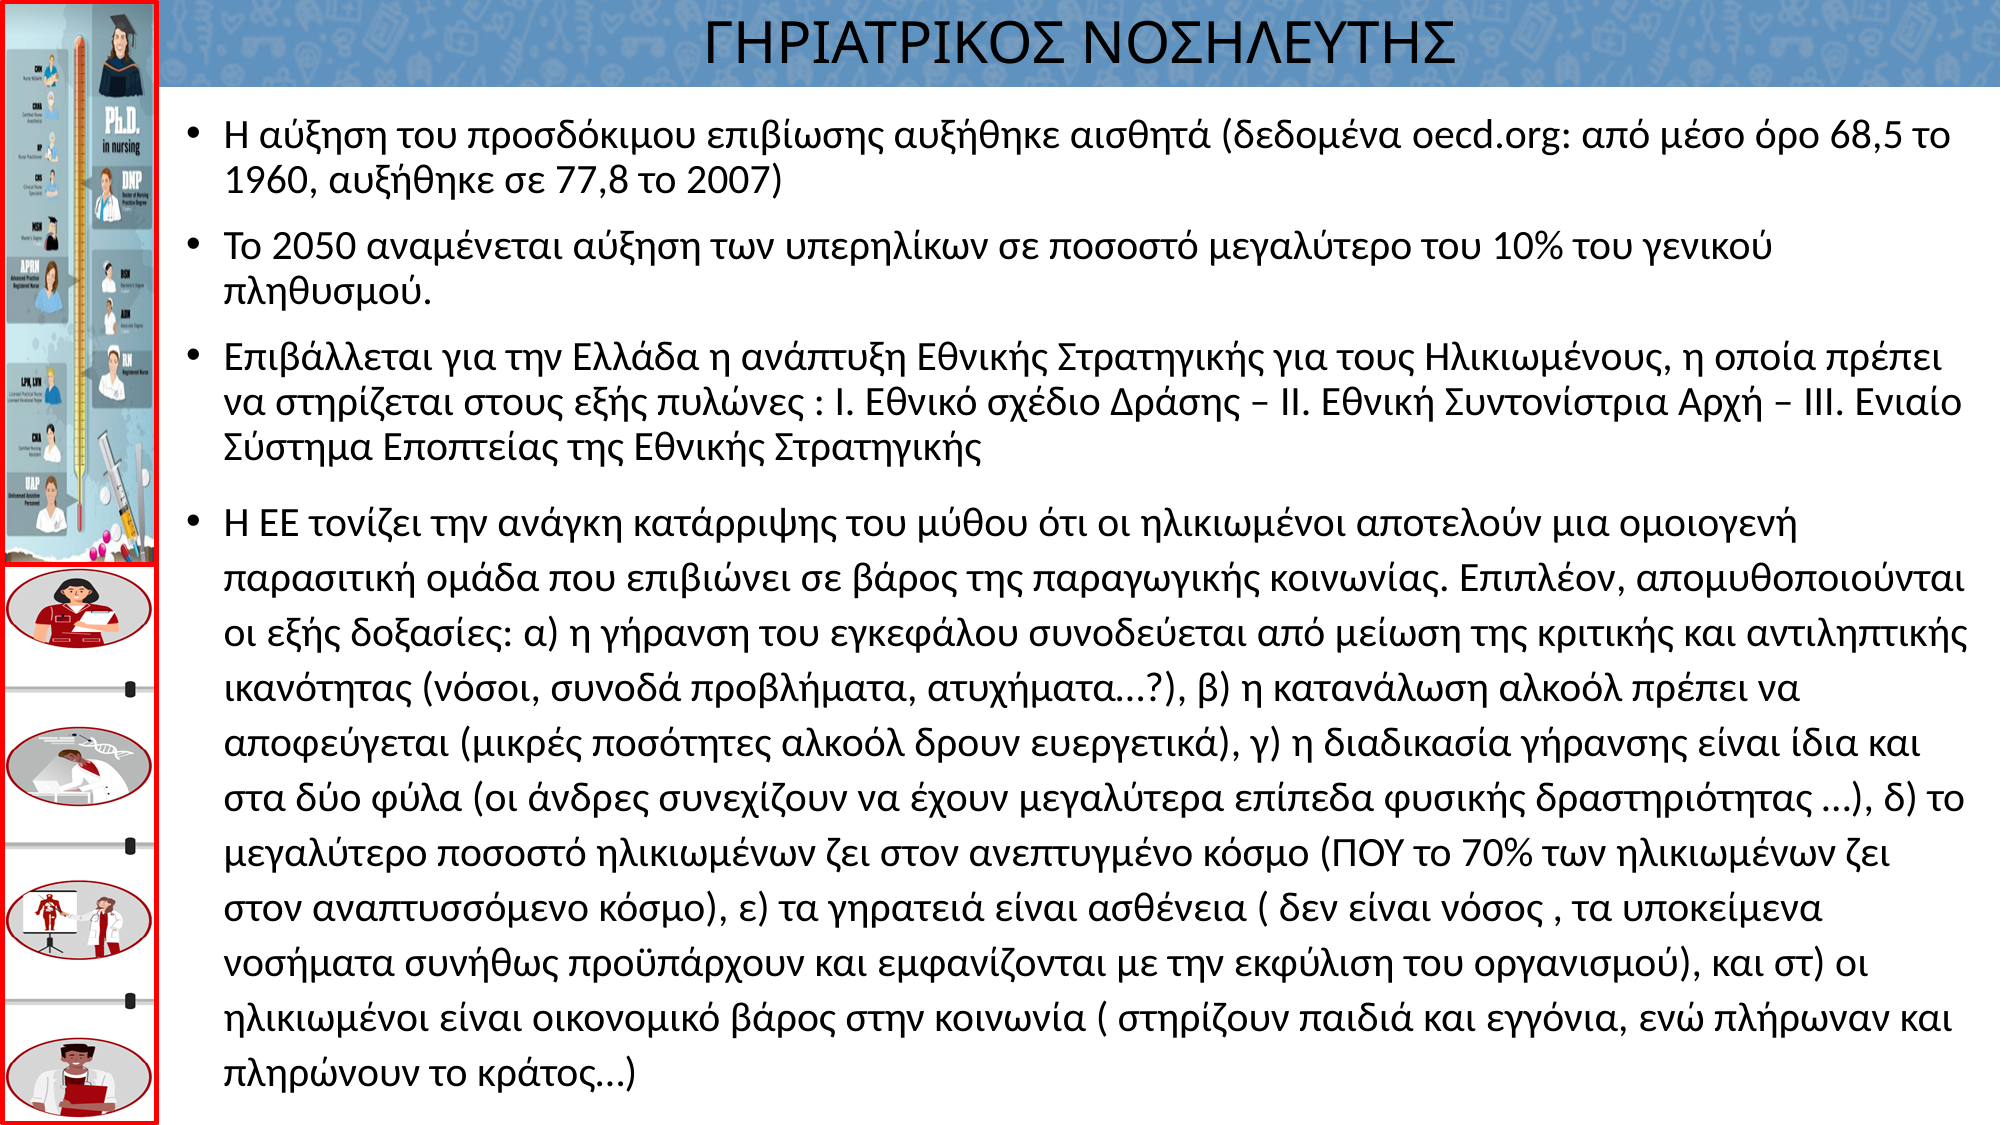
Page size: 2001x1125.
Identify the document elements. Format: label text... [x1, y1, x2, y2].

list Η αύξηση του προσδόκιμου επιβίωσης αυξήθηκε αισθητά (δεδομένα oecd.org: από μέσο όρο 68,5 το 1960, αυξήθηκε σε 77,8 το 2007) Το 2050 αναμένεται αύξηση των υπερηλίκων σε ποσοστό μεγαλύτερο του 10% του γενικού πληθυσμού. Επιβάλλεται για την Ελλάδα η ανάπτυξη Εθνικής Στρατηγικής για τους Ηλικιωμένους, η οποία πρέπει να στηρίζεται στους εξής πυλώνες : Ι. Εθνικό σχέδιο Δράσης – ΙΙ. Εθνική Συντονίστρια Αρχή – ΙΙΙ. Ενιαίο Σύστημα Εποπτείας της Εθνικής Στρατηγικής Η ΕΕ τονίζει την ανάγκη κατάρριψης του μύθου ότι οι ηλικιωμένοι αποτελούν μια ομοιογενή παρασιτική ομάδα που επιβιώνει σε βάρος της παραγωγικής κοινωνίας. Επιπλέον, απομυθοποιούνται οι εξής δοξασίες: α) η γήρανση του εγκεφάλου συνοδεύεται από μείωση της κριτικής και αντιληπτικής ικανότητας (νόσοι, συνοδά προβλήματα, ατυχήματα…?), β) η κατανάλωση αλκοόλ πρέπει να αποφεύγεται (μικρές ποσότητες αλκοόλ δρουν ευεργετικά), γ) η διαδικασία γήρανσης είναι ίδια και στα δύο φύλα (οι άνδρες συνεχίζουν να έχουν μεγαλύτερα επίπεδα φυσικής δραστηριότητας …), δ) το μεγαλύτερο ποσοστό ηλικιωμένων ζει στον ανεπτυγμένο κόσμο (ΠΟΥ το 70% των ηλικιωμένων ζει στον αναπτυσσόμενο κόσμο), ε) τα γηρατειά είναι ασθένεια ( δεν είναι νόσος , τα υποκείμενα νοσήματα συνήθως προϋπάρχουν και εμφανίζονται με την εκφύλιση του οργανισμού), και στ) οι ηλικιωμένοι είναι οικονομικό βάρος στην κοινωνία ( στηρίζουν παιδιά και εγγόνια, ενώ πλήρωναν και πληρώνουν το κράτος…) [171, 104, 1985, 1109]
picture [0, 0, 2000, 1125]
